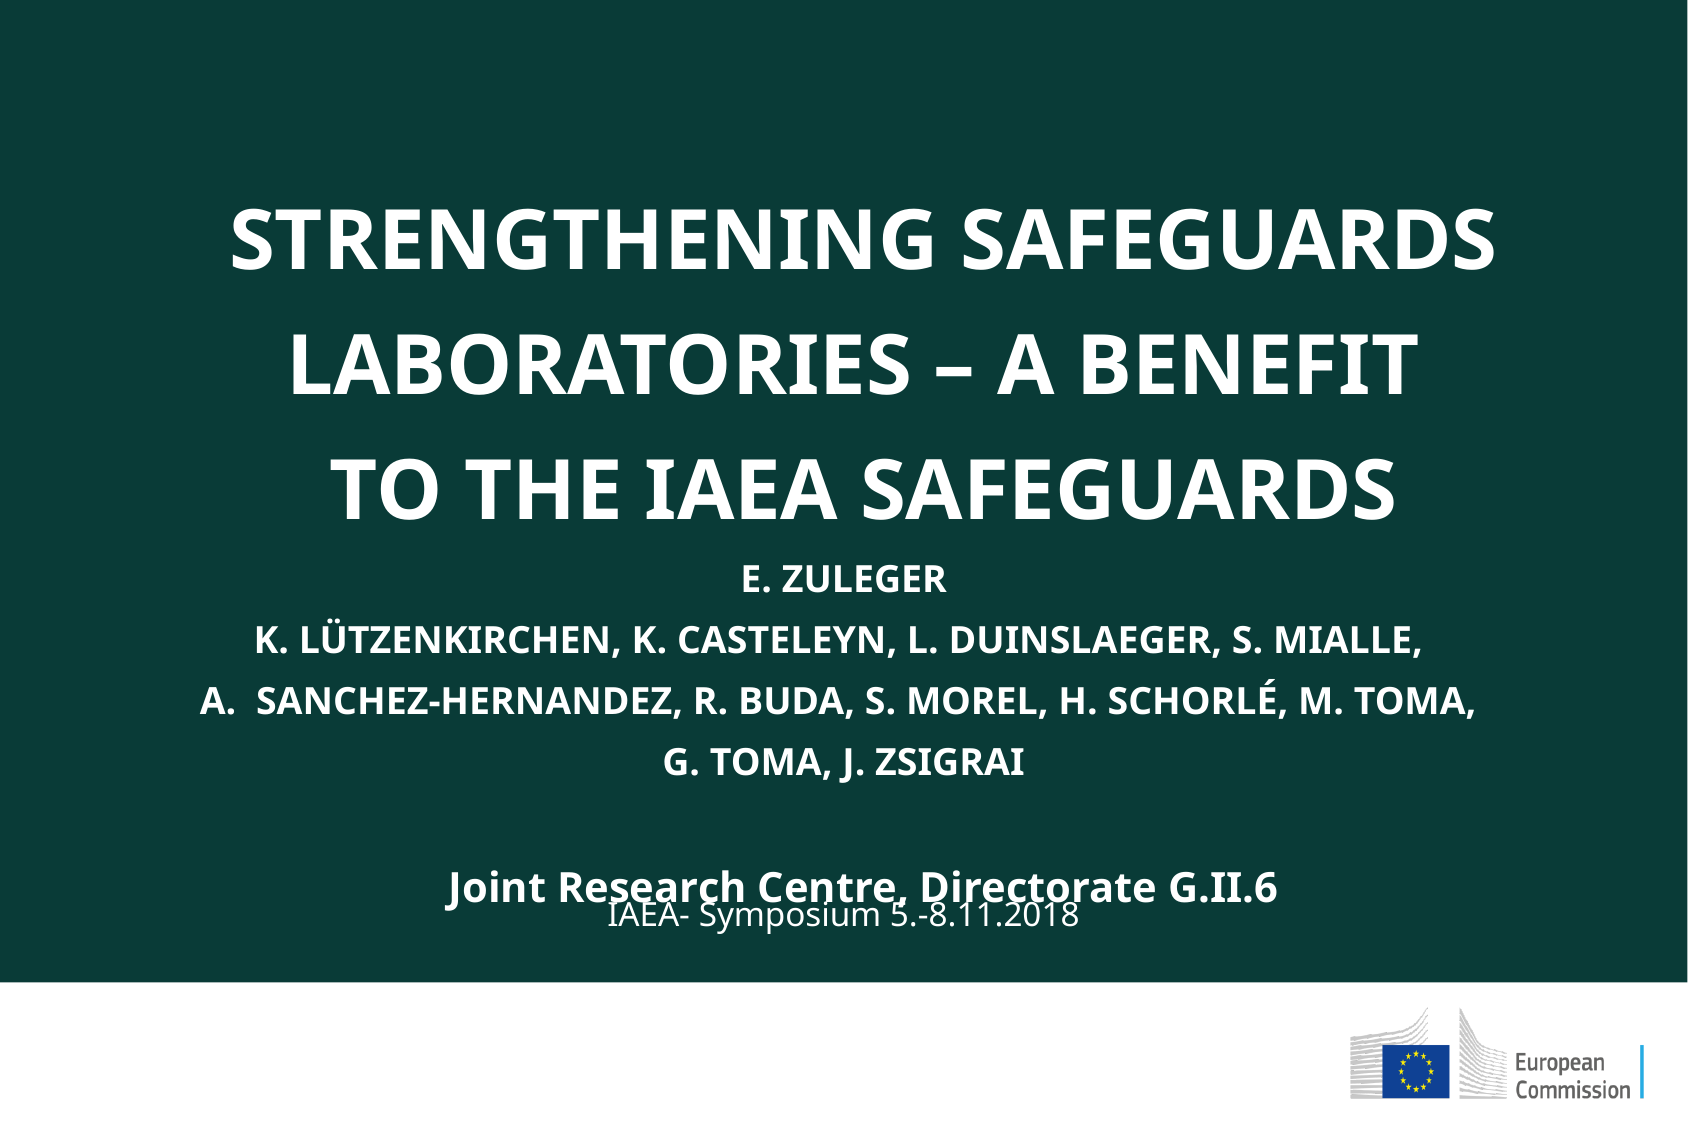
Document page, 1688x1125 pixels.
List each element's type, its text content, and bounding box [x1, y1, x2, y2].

title Strengthening Safeguards laboratories – A benefit to the IAEA SAFEGUARDS Joint Research Centre, Directorate G.II.6 [20, 153, 1688, 403]
list IAEA- Symposium 5.-8.11.2018 [0, 890, 1688, 965]
picture [1326, 993, 1668, 1112]
list E. ZULEGER K. LÜTZENKIRCHEN, K. CASTELEYN, L. DUINSLAEGER, S. MIALLE, SANCHEZ-HERNANDEZ, R. BUDA, S. MOREL, H. SCHORLÉ, M. TOMA, G. TOMA, J. ZSIGRAI [0, 552, 1688, 774]
